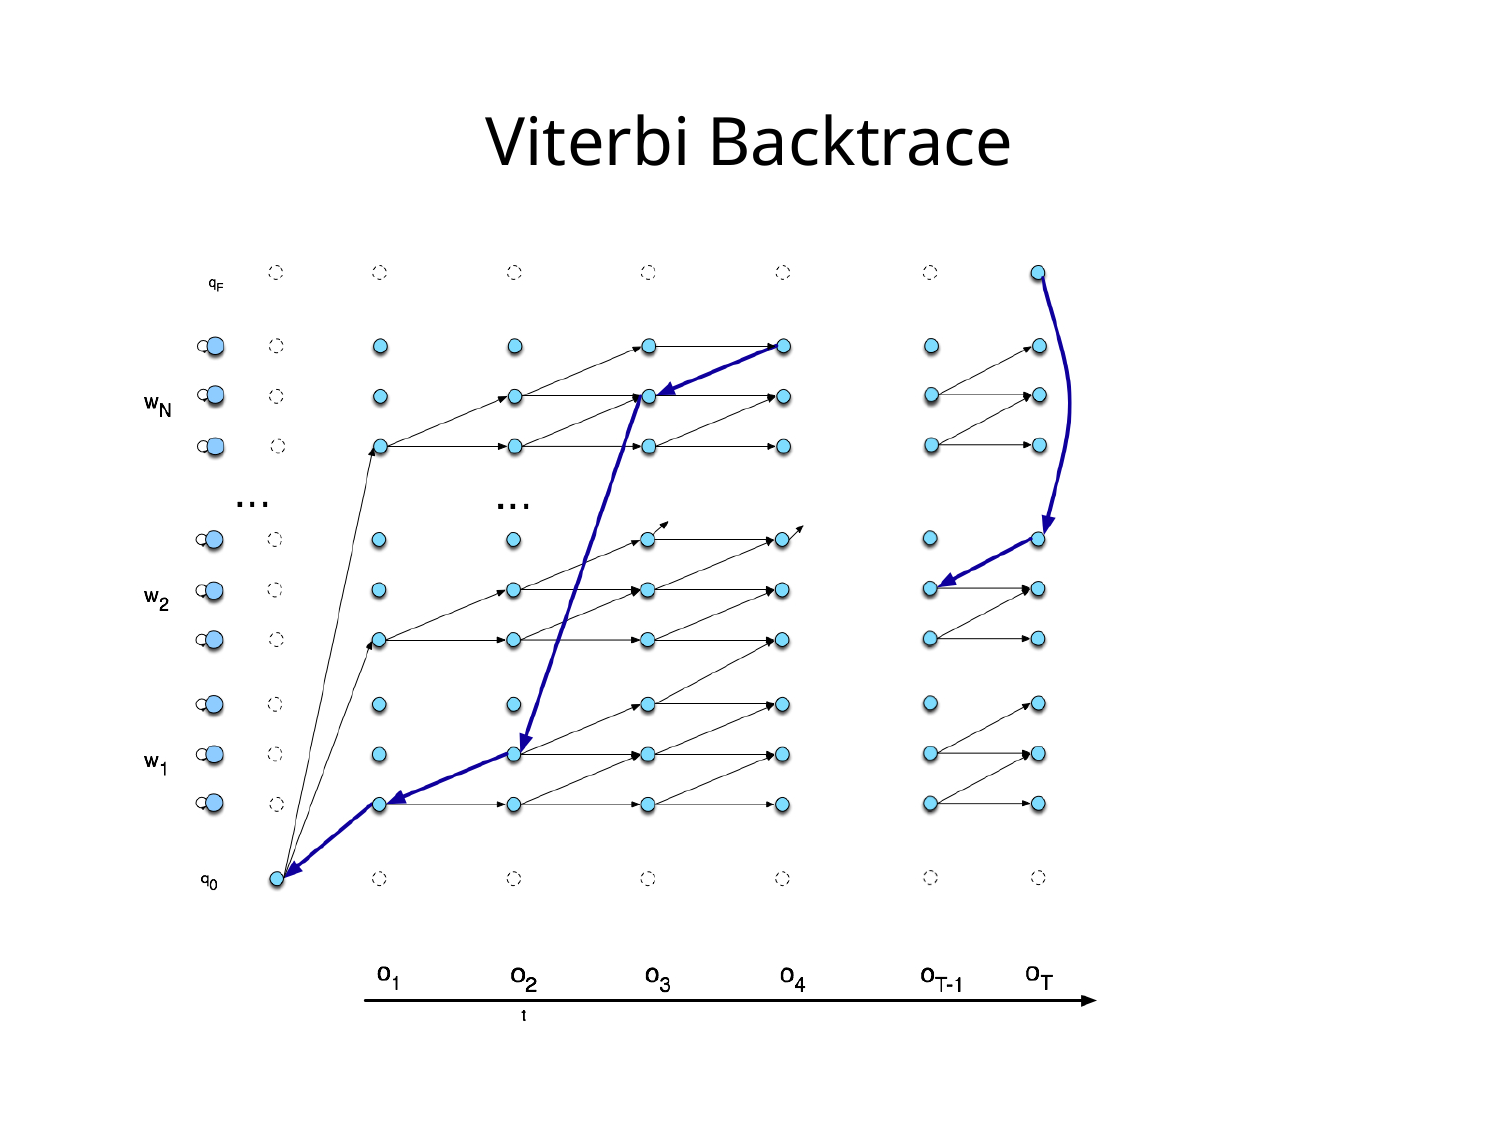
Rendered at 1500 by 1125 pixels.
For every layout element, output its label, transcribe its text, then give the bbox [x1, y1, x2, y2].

title Viterbi Backtrace [75, 45, 1425, 233]
picture [137, 262, 1101, 1025]
